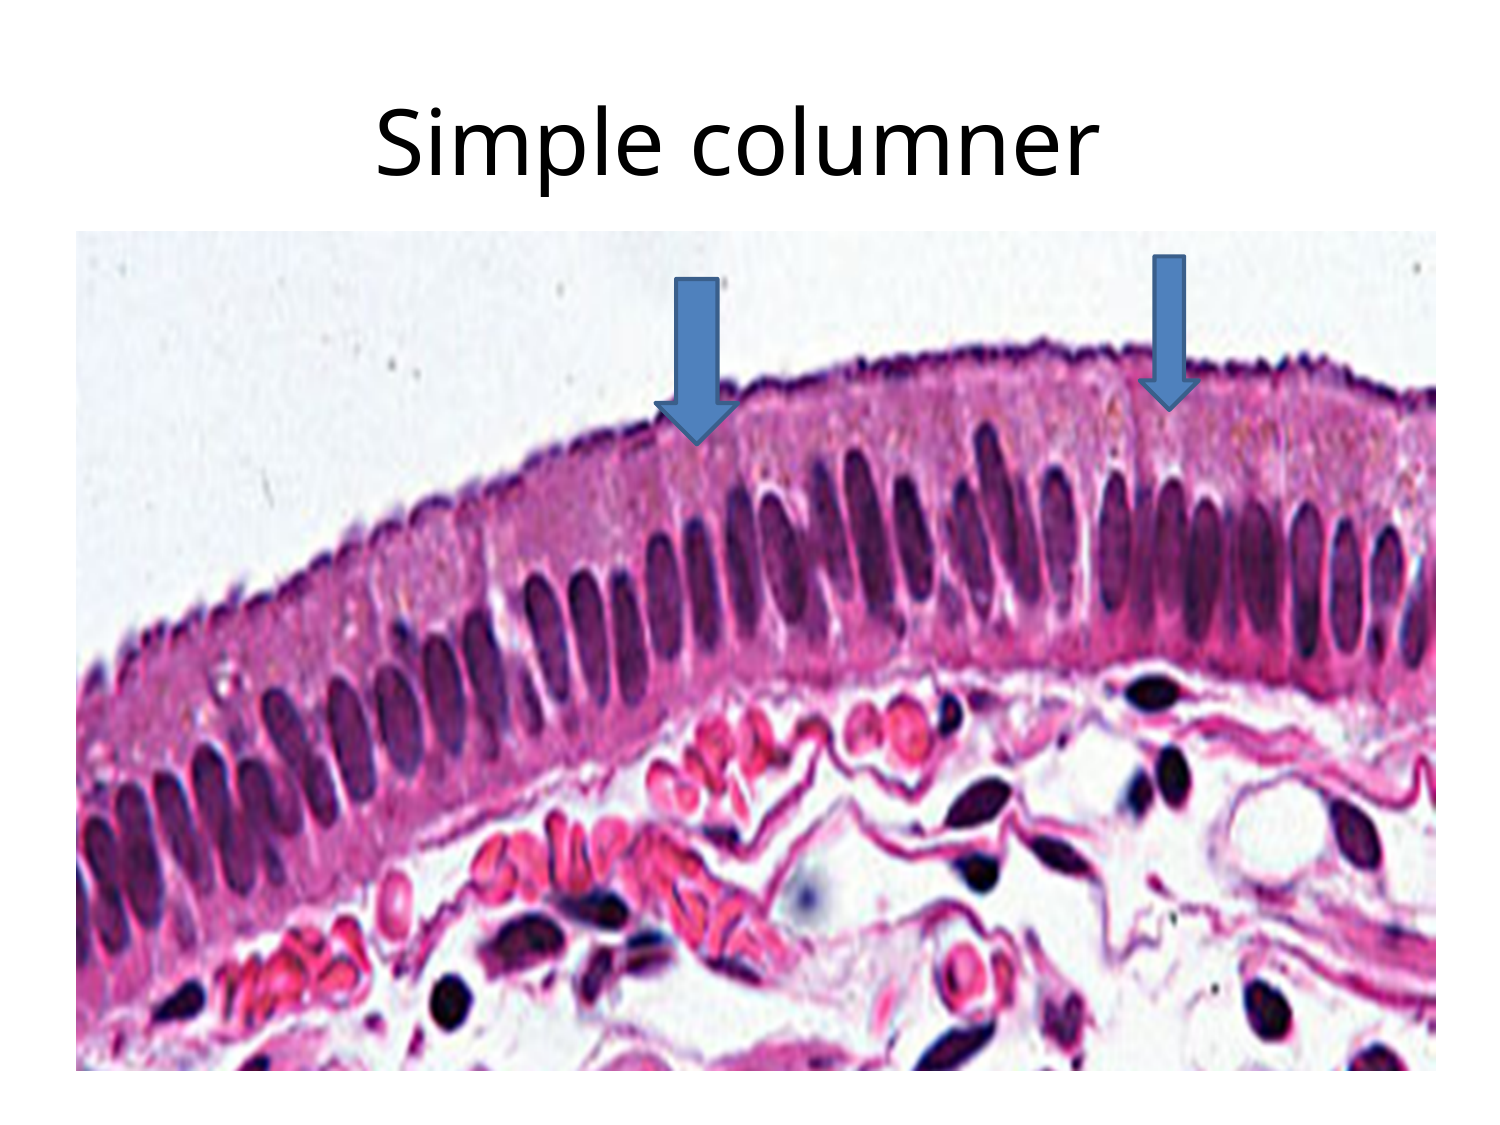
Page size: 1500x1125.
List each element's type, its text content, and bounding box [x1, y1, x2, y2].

title Simple columner [75, 45, 1425, 231]
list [76, 231, 1436, 1071]
